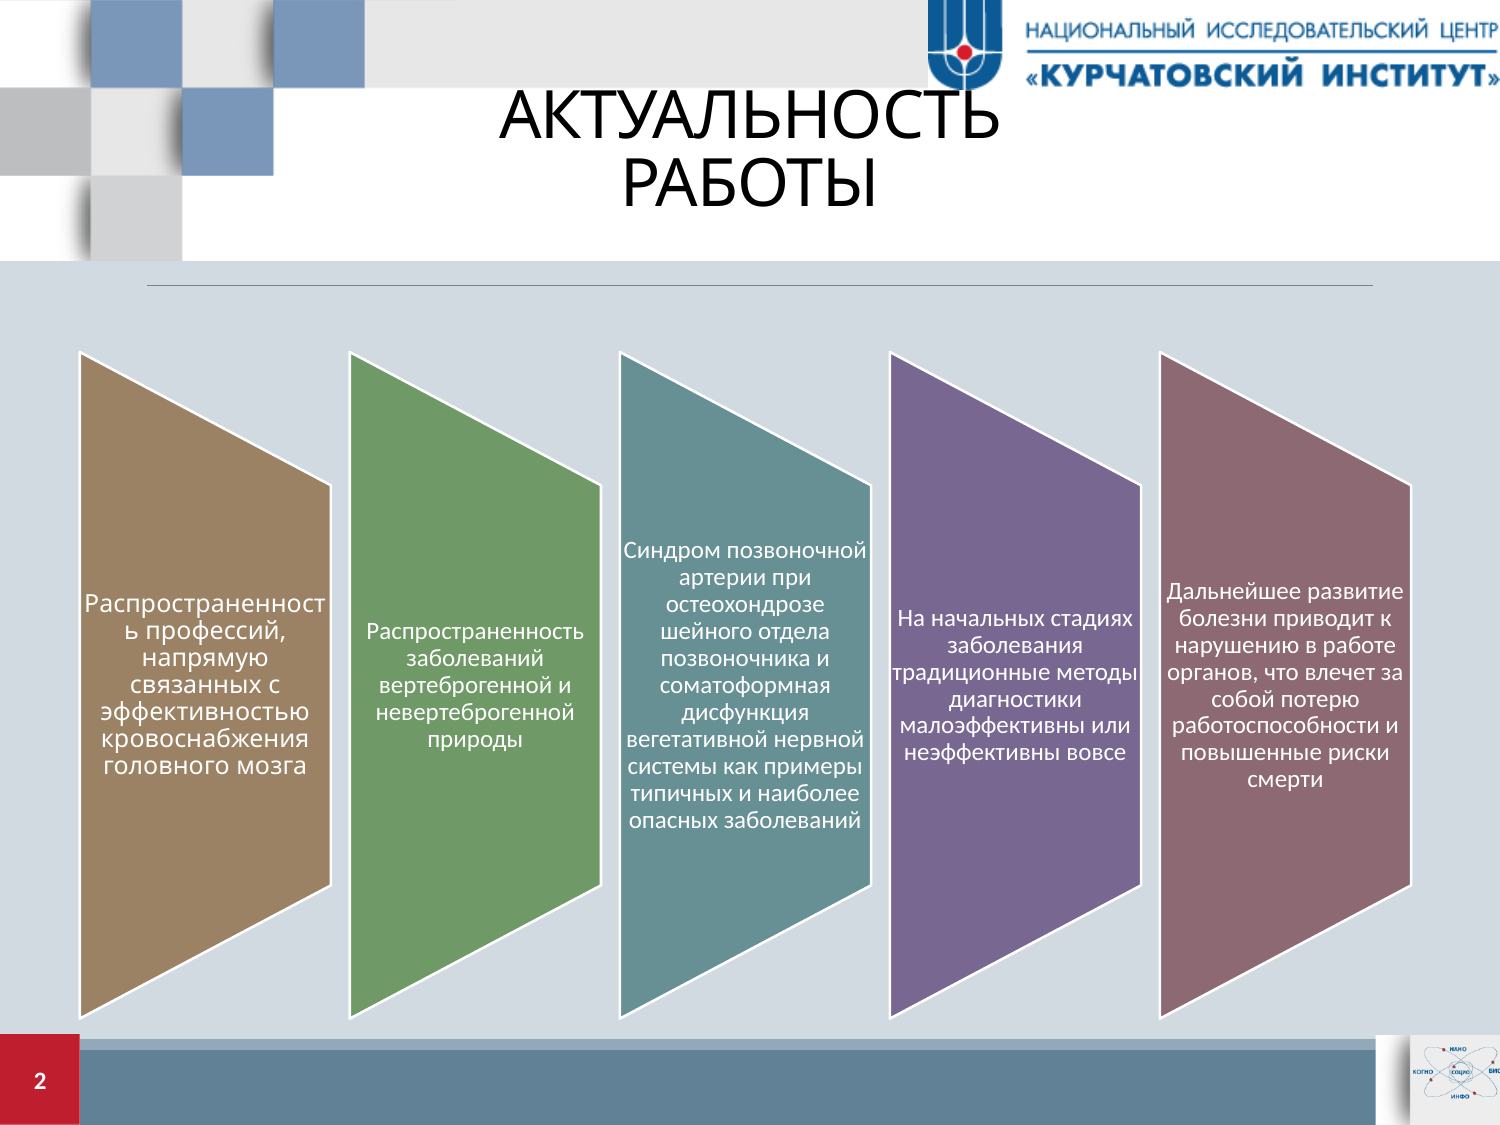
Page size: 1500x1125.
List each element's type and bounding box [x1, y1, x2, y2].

picture [1375, 1034, 1500, 1125]
picture [0, 1034, 80, 1125]
picture [0, 0, 1500, 262]
text_box [78, 351, 1413, 1020]
